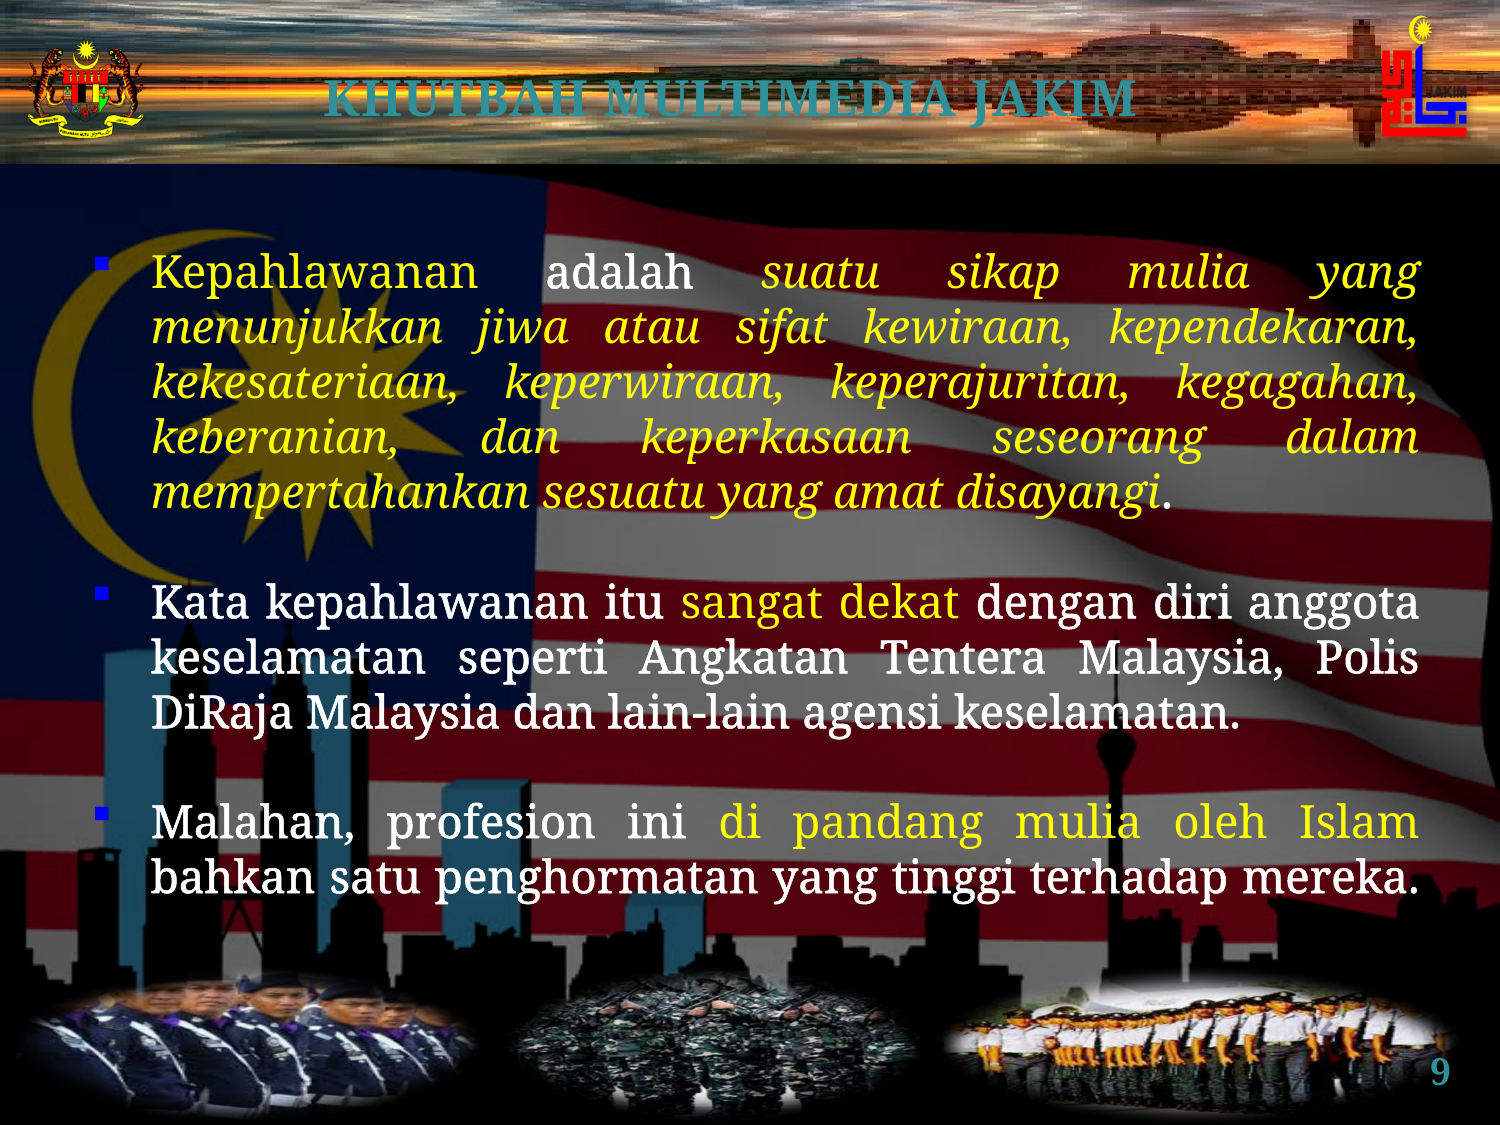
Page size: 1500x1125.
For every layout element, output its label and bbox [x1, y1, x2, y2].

text_box [0, 174, 1500, 1125]
text_box [0, 0, 1500, 165]
